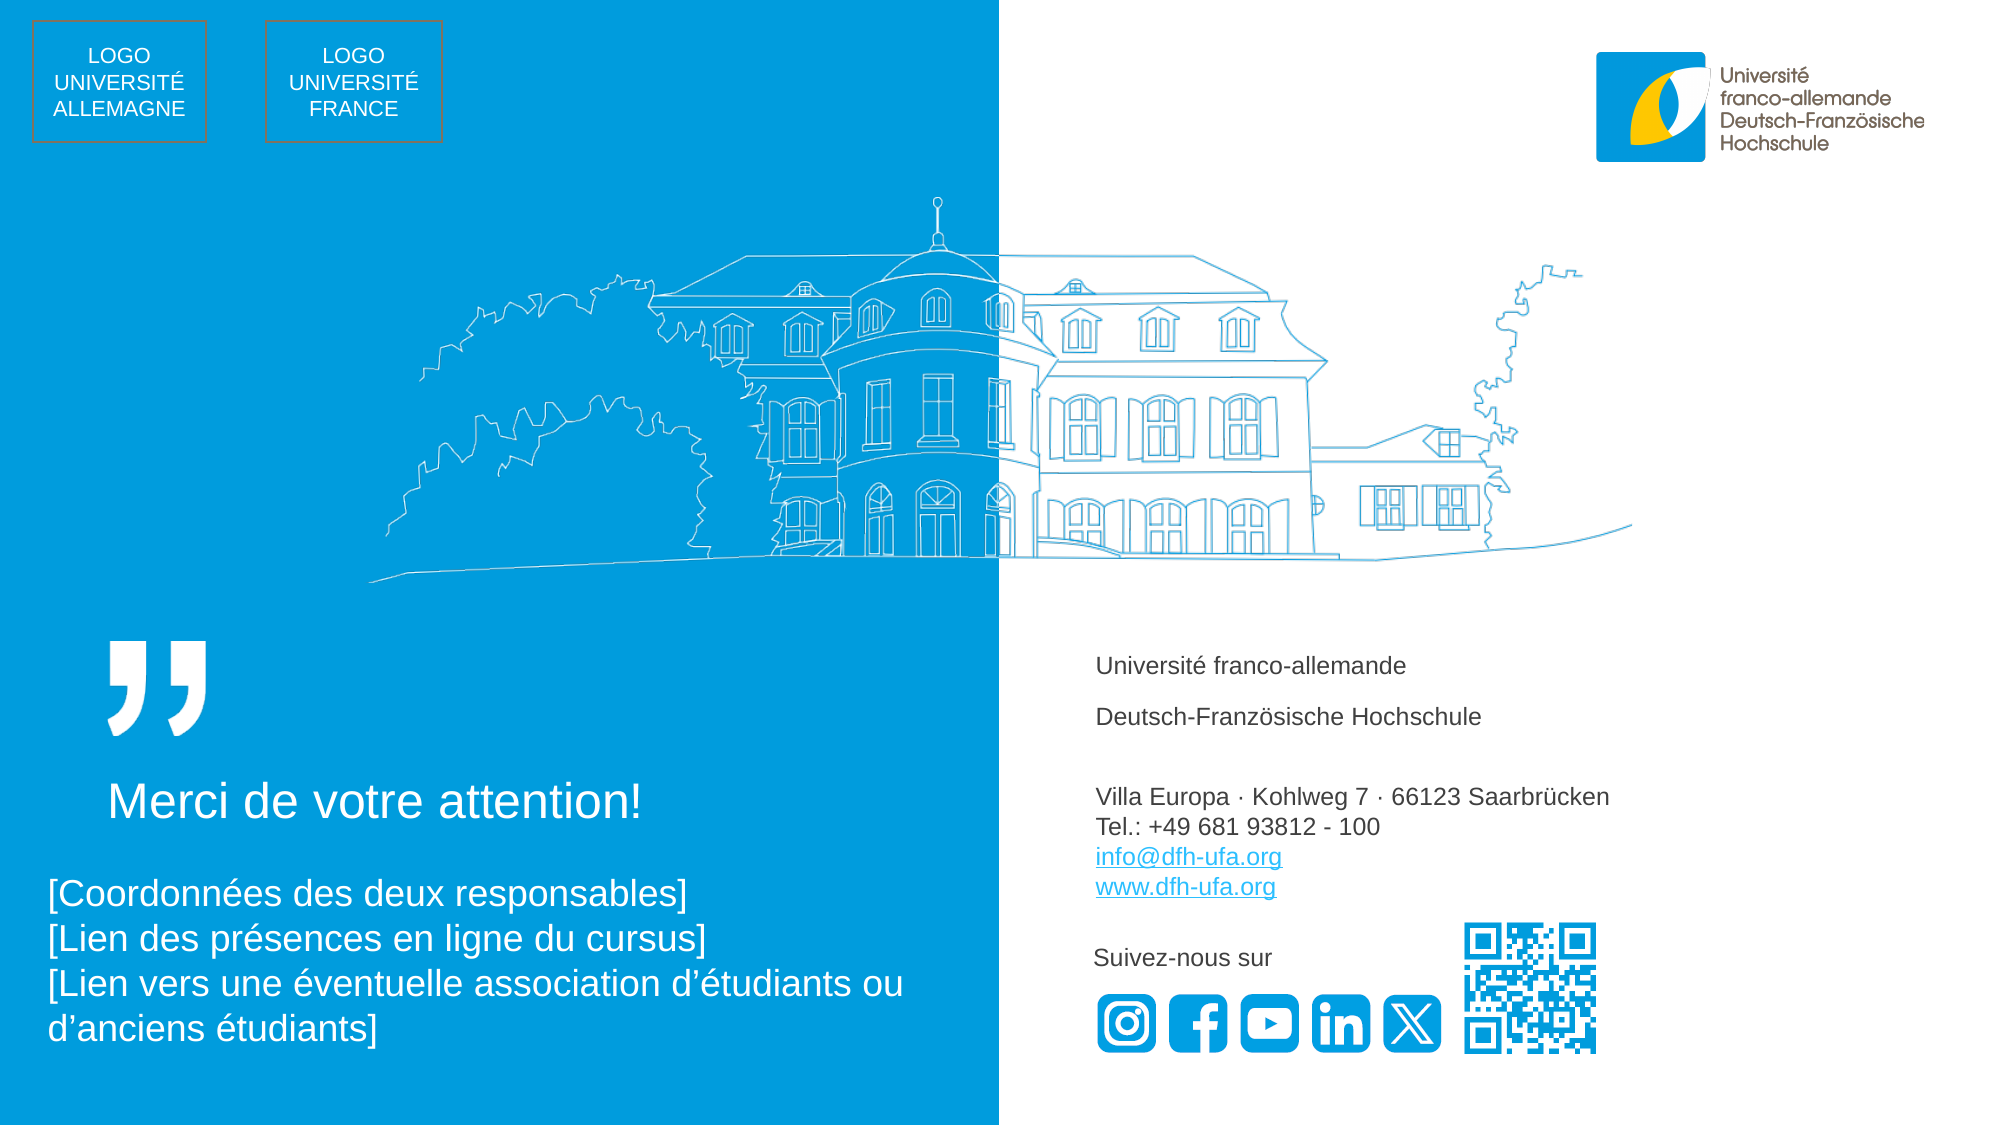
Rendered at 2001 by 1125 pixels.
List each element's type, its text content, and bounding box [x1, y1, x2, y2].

picture [169, 642, 205, 735]
text_box Merci de votre attention! [107, 768, 750, 829]
picture [108, 642, 146, 735]
list Université franco-allemande Deutsch-Französische Hochschule Villa Europa · Kohlweg 7 · 66123 Saarbrücken Tel.: +49 681 93812 - 100 info@dfh-ufa.org www.dfh-ufa.org [1058, 641, 1854, 869]
text_box LOGO UNIVERSITÉ FRANCE [265, 20, 443, 143]
text_box Suivez-nous sur [1093, 934, 1454, 977]
text_box [Coordonnées des deux responsables] [Lien des présences en ligne du cursus] [Lien vers une éventuelle association d’étudiants ou d’anciens étudiants] [33, 861, 1033, 1057]
picture [1084, 912, 1606, 1065]
text_box LOGO UNIVERSITÉ ALLEMAGNE [32, 20, 207, 143]
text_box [364, 197, 1633, 583]
